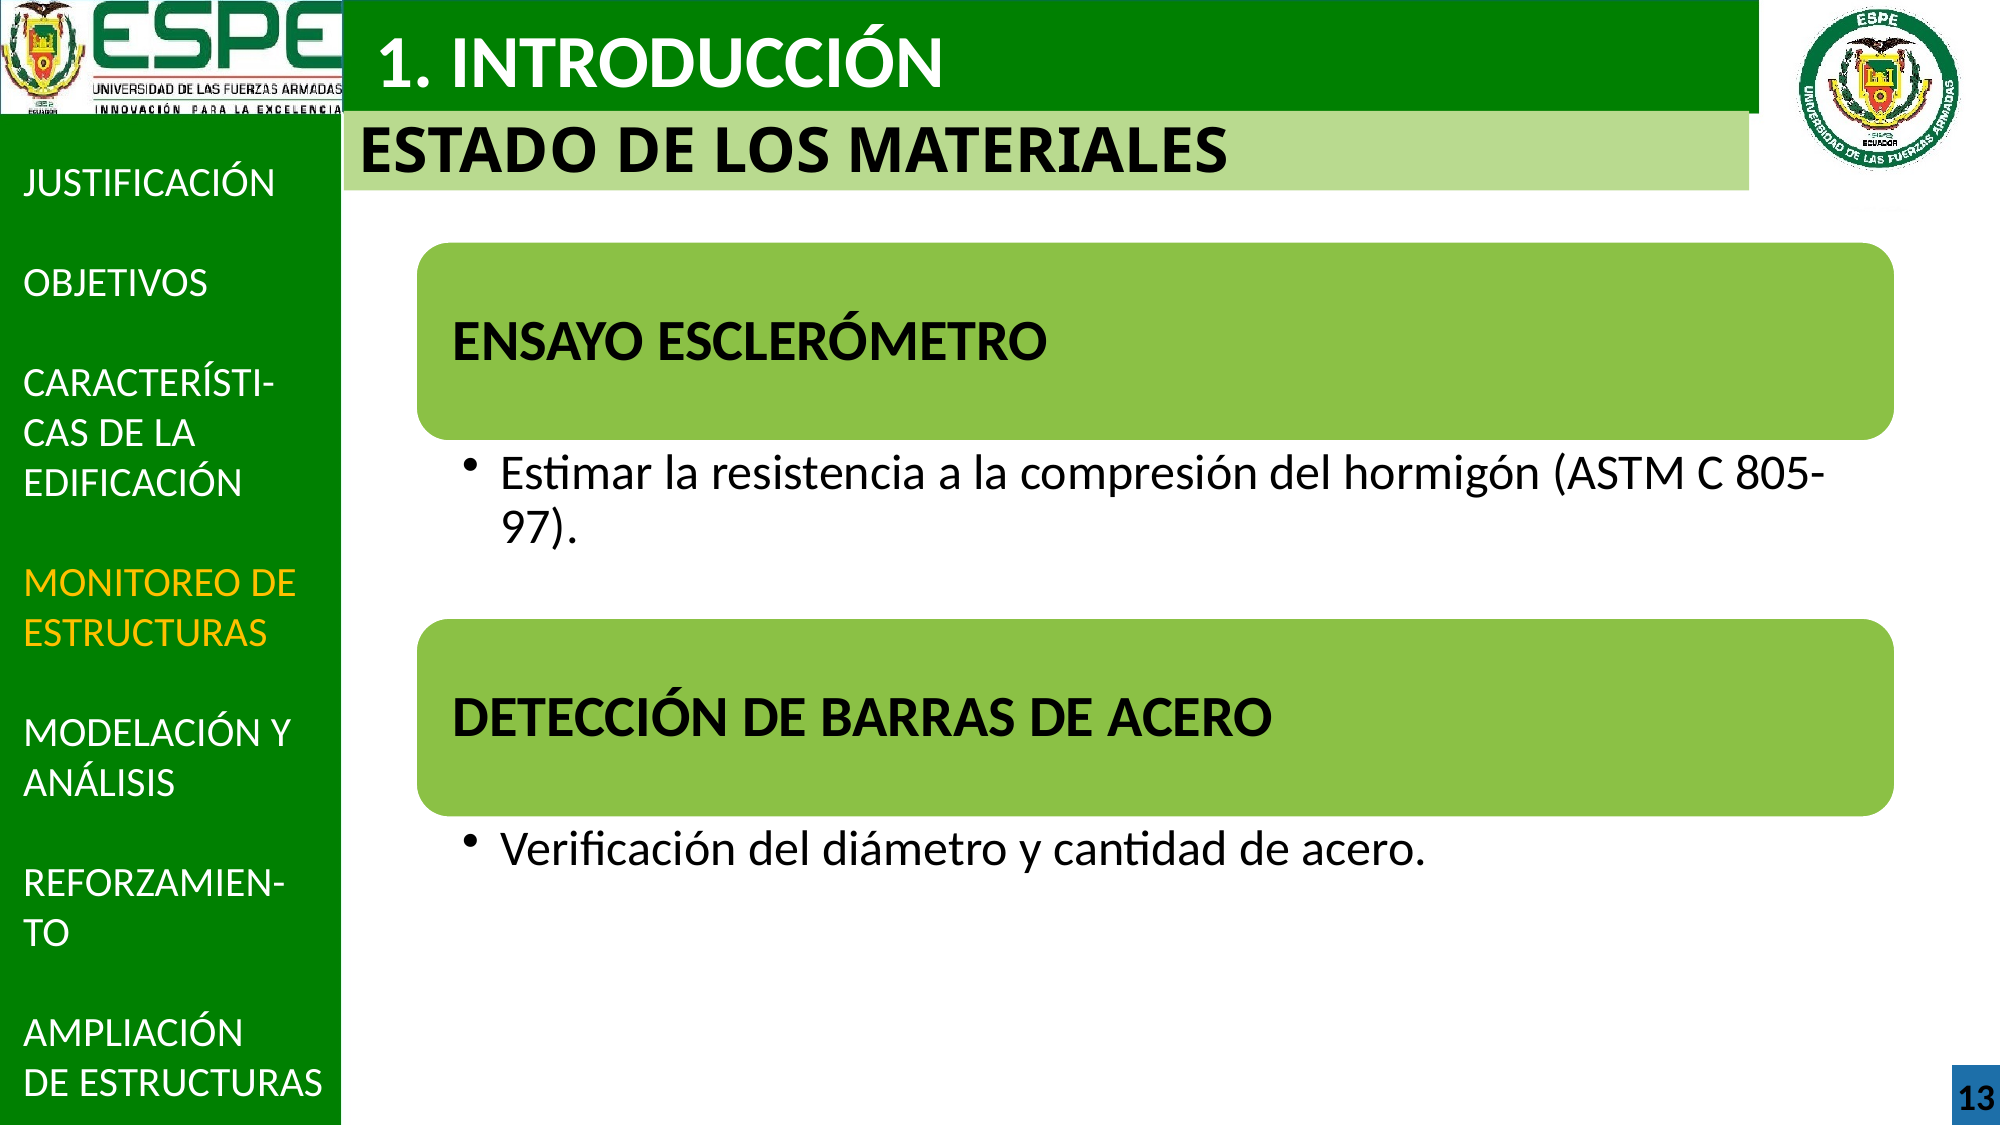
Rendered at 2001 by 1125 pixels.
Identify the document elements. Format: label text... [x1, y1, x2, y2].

picture [0, 0, 2001, 1125]
text_box ESTADO DE LOS MATERIALES [343, 110, 1750, 191]
text_box 1. INTRODUCCIÓN [360, 4, 1750, 110]
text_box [415, 216, 1896, 1025]
slide_number 13 [1952, 1065, 2000, 1125]
text_box JUSTIFICACIÓN OBJETIVOS CARACTERÍSTI-CAS DE LA EDIFICACIÓN MONITOREO DE ESTRUCTURAS MODELACIÓN Y ANÁLISIS REFORZAMIEN-TO AMPLIACIÓN DE ESTRUCTURAS [0, 147, 344, 1113]
